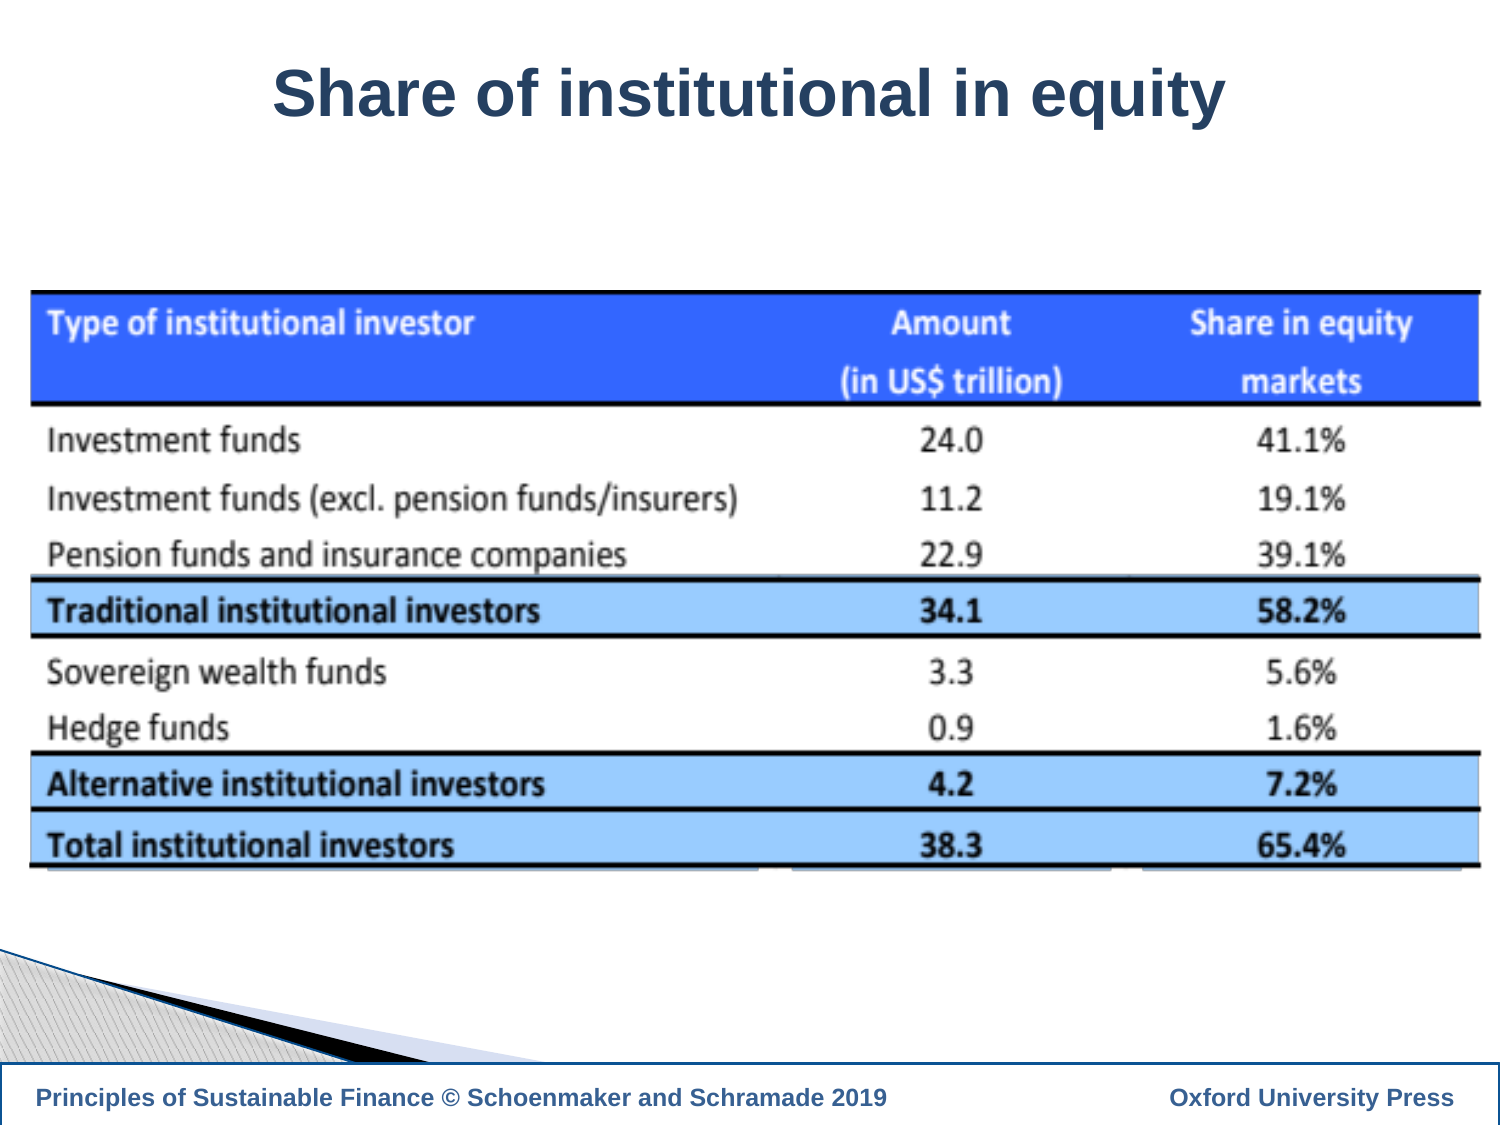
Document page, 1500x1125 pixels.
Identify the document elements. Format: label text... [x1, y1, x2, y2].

text_box Share of institutional in equity [41, 42, 1459, 149]
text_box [29, 290, 1500, 918]
text_box Principles of Sustainable Finance © Schoenmaker and Schramade 2019 Oxford University Press [0, 1063, 1500, 1125]
